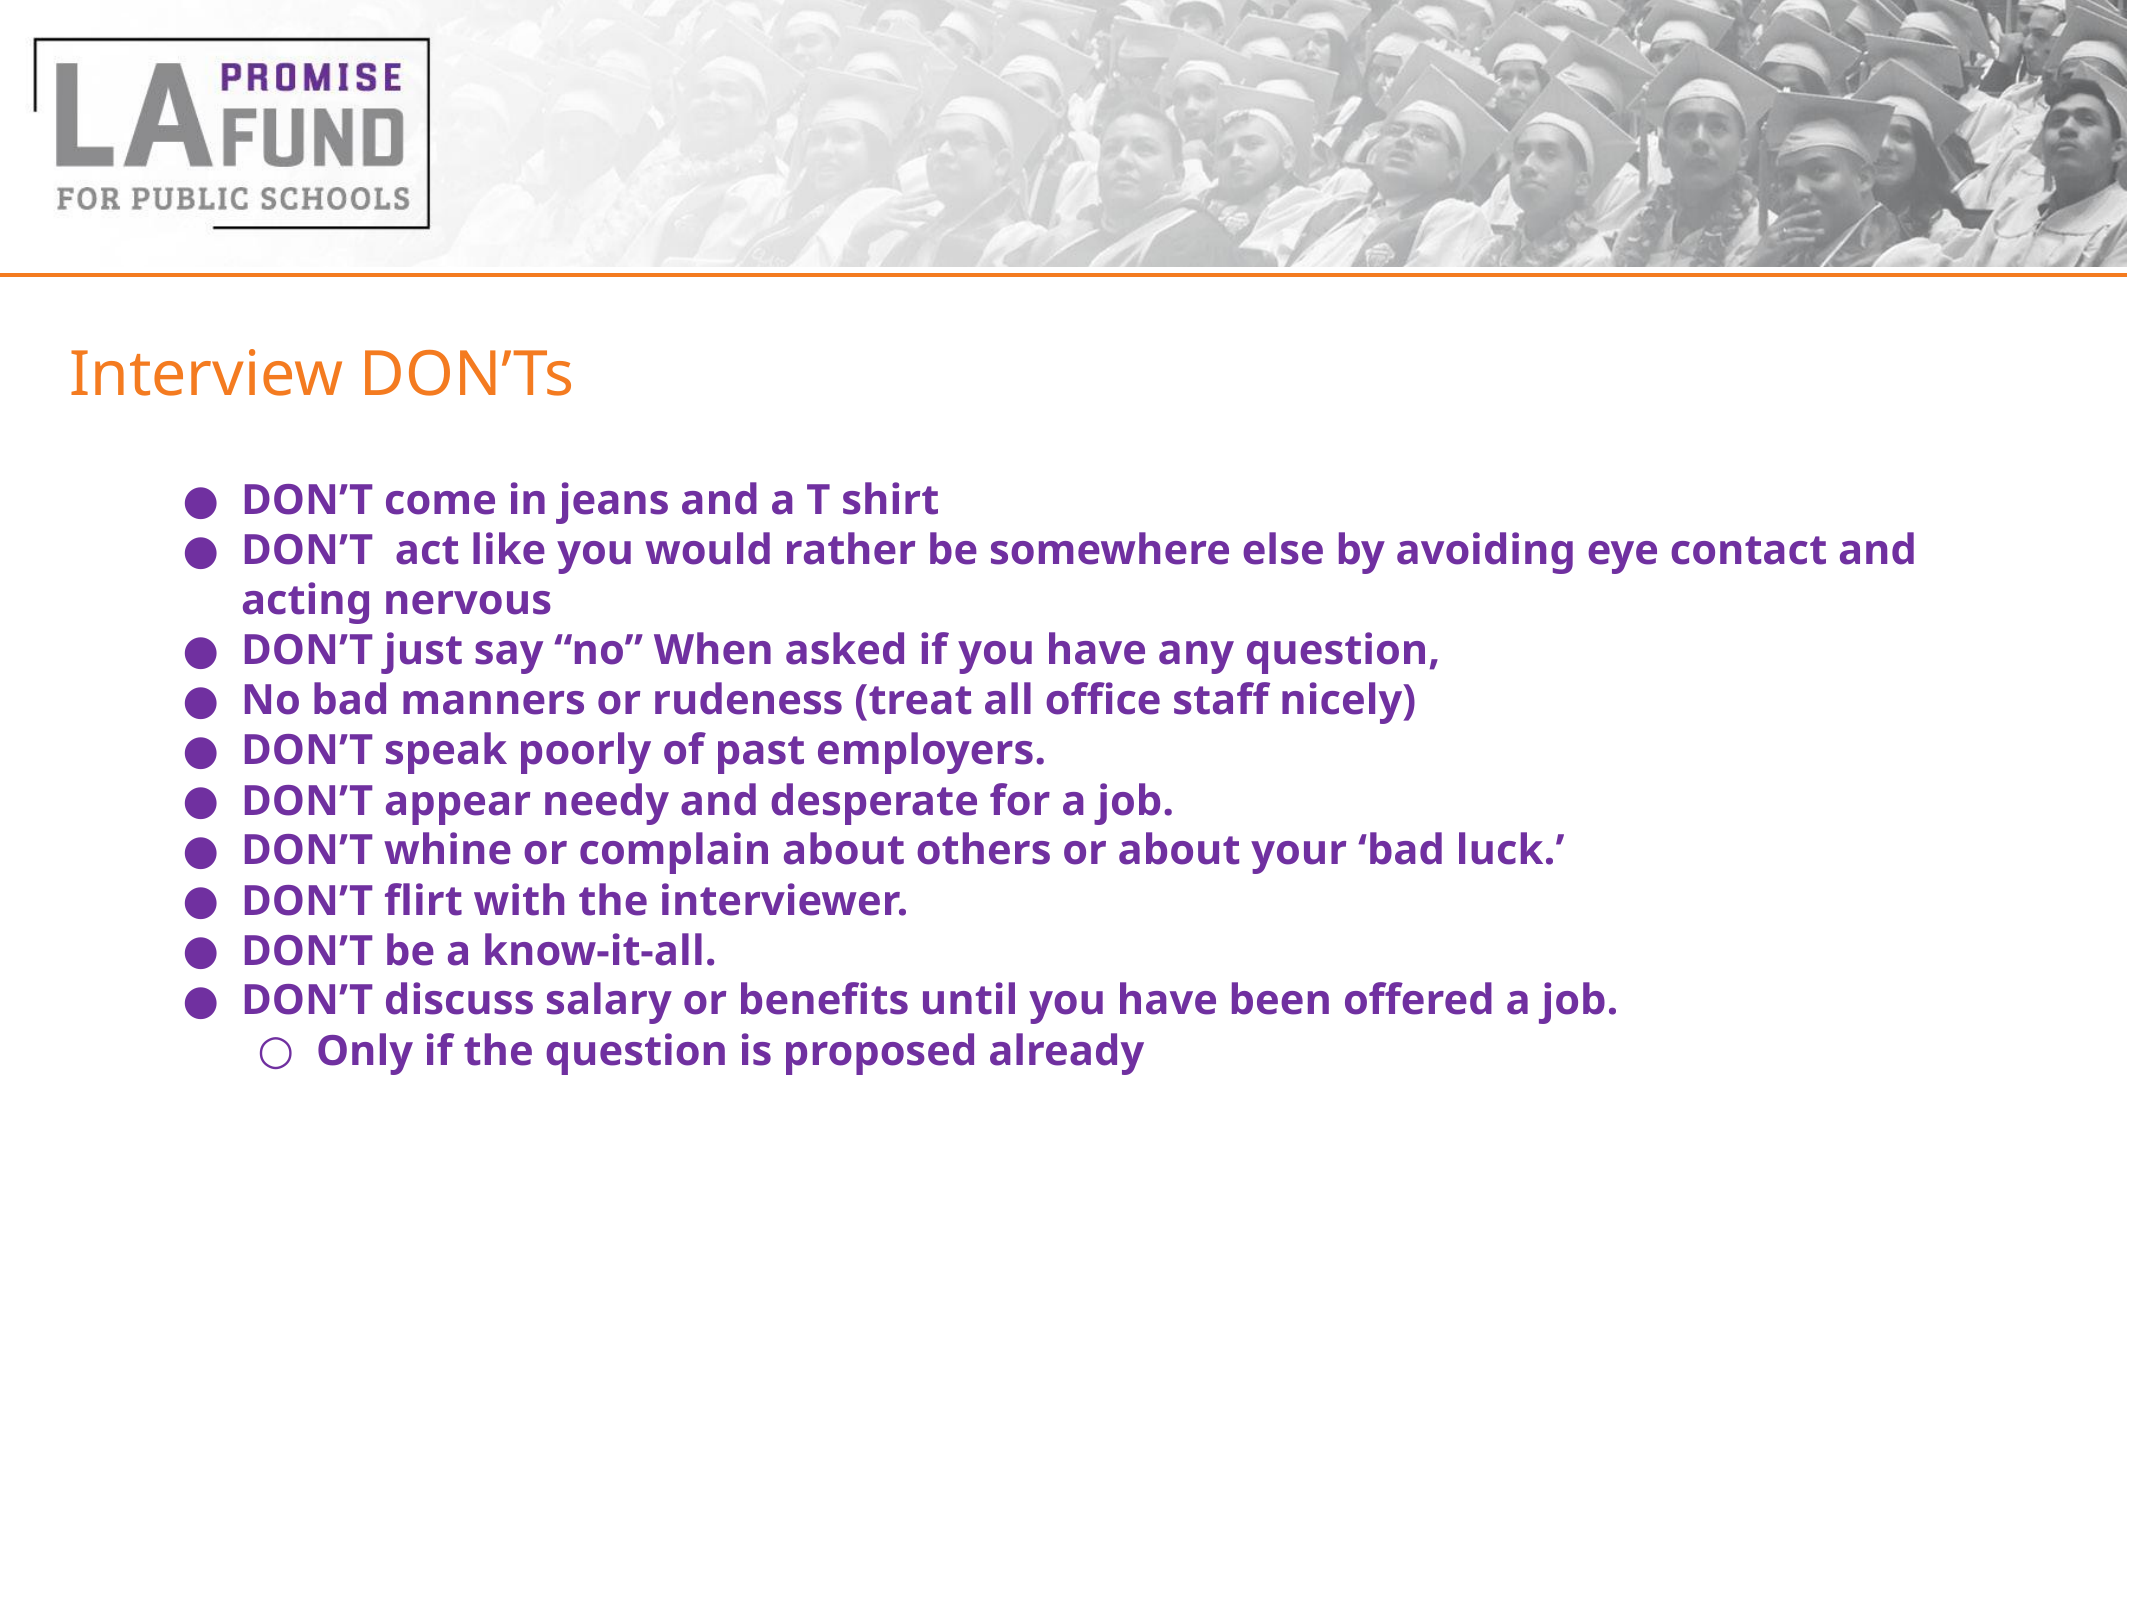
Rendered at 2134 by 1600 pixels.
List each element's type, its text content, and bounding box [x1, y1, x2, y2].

text_box Interview DON’Ts [54, 324, 1480, 416]
text_box DON’T come in jeans and a T shirt DON’T act like you would rather be somewhere else by avoiding eye contact and acting nervous DON’T just say “no” When asked if you have any question, No bad manners or rudeness (treat all office staff nicely) DON’T speak poorly of past employers. DON’T appear needy and desperate for a job. DON’T whine or complain about others or about your ‘bad luck.’ DON’T flirt with the interviewer. DON’T be a know-it-all. DON’T discuss salary or benefits until you have been offered a job. Only if the question is proposed already [151, 465, 1967, 1125]
picture [0, 0, 2127, 267]
